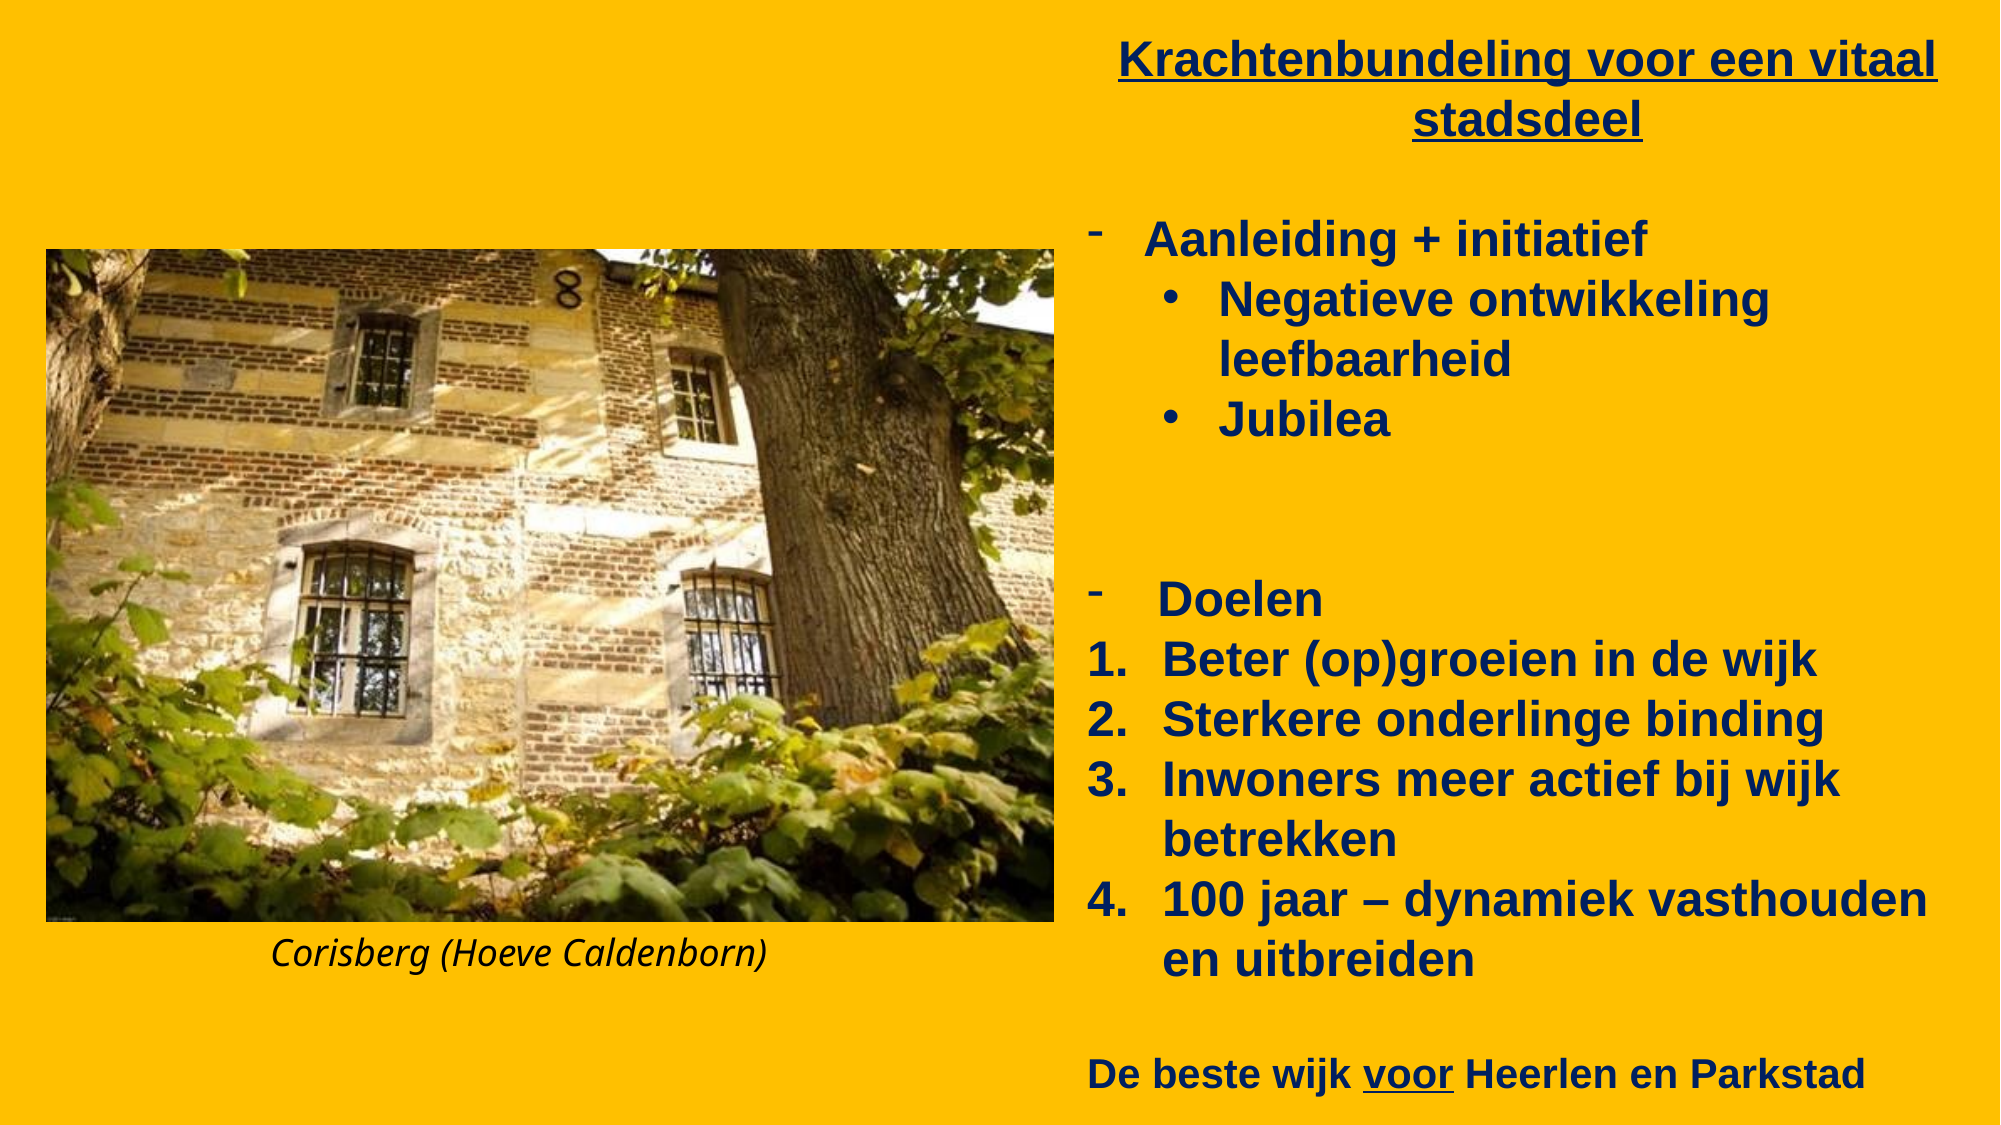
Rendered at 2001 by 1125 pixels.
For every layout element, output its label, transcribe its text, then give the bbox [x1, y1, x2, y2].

text_box Krachtenbundeling voor een vitaal stadsdeel Aanleiding + initiatief Negatieve ontwikkeling leefbaarheid Jubilea Doelen Beter (op)groeien in de wijk Sterkere onderlinge binding Inwoners meer actief bij wijk betrekken 100 jaar – dynamiek vasthouden en uitbreiden De beste wijk voor Heerlen en Parkstad [1072, 19, 1984, 1125]
picture [46, 249, 1054, 922]
text_box Corisberg (Hoeve Caldenborn) [255, 922, 783, 982]
